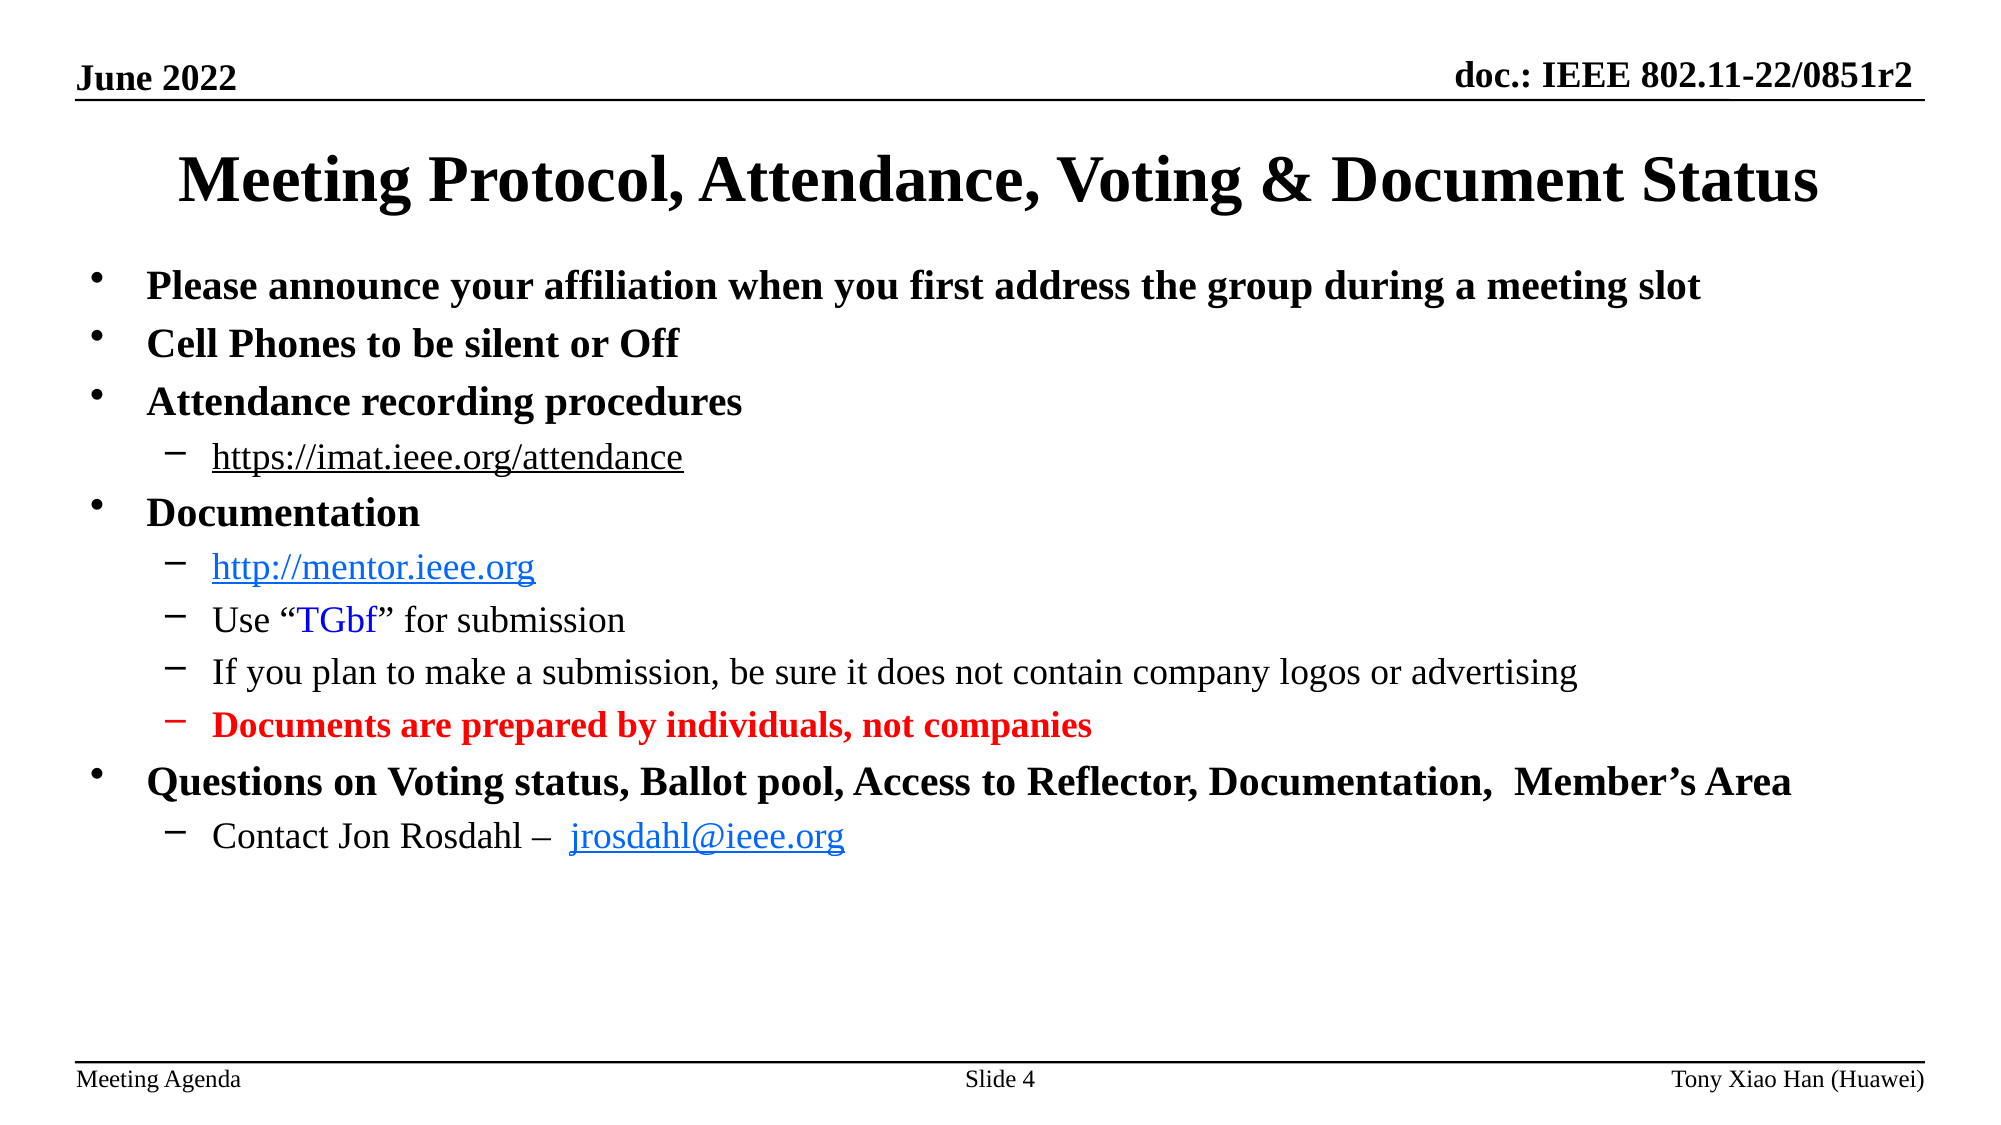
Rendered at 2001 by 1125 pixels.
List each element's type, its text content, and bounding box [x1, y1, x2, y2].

list Please announce your affiliation when you first address the group during a meeting slot Cell Phones to be silent or Off Attendance recording procedures https://imat.ieee.org/attendance Documentation http://mentor.ieee.org Use “TGbf” for submission If you plan to make a submission, be sure it does not contain company logos or advertising Documents are prepared by individuals, not companies Questions on Voting status, Ballot pool, Access to Reflector, Documentation, Member’s Area Contact Jon Rosdahl – jrosdahl@ieee.org [75, 263, 1925, 925]
text_box Meeting Protocol, Attendance, Voting & Document Status [75, 87, 1925, 263]
